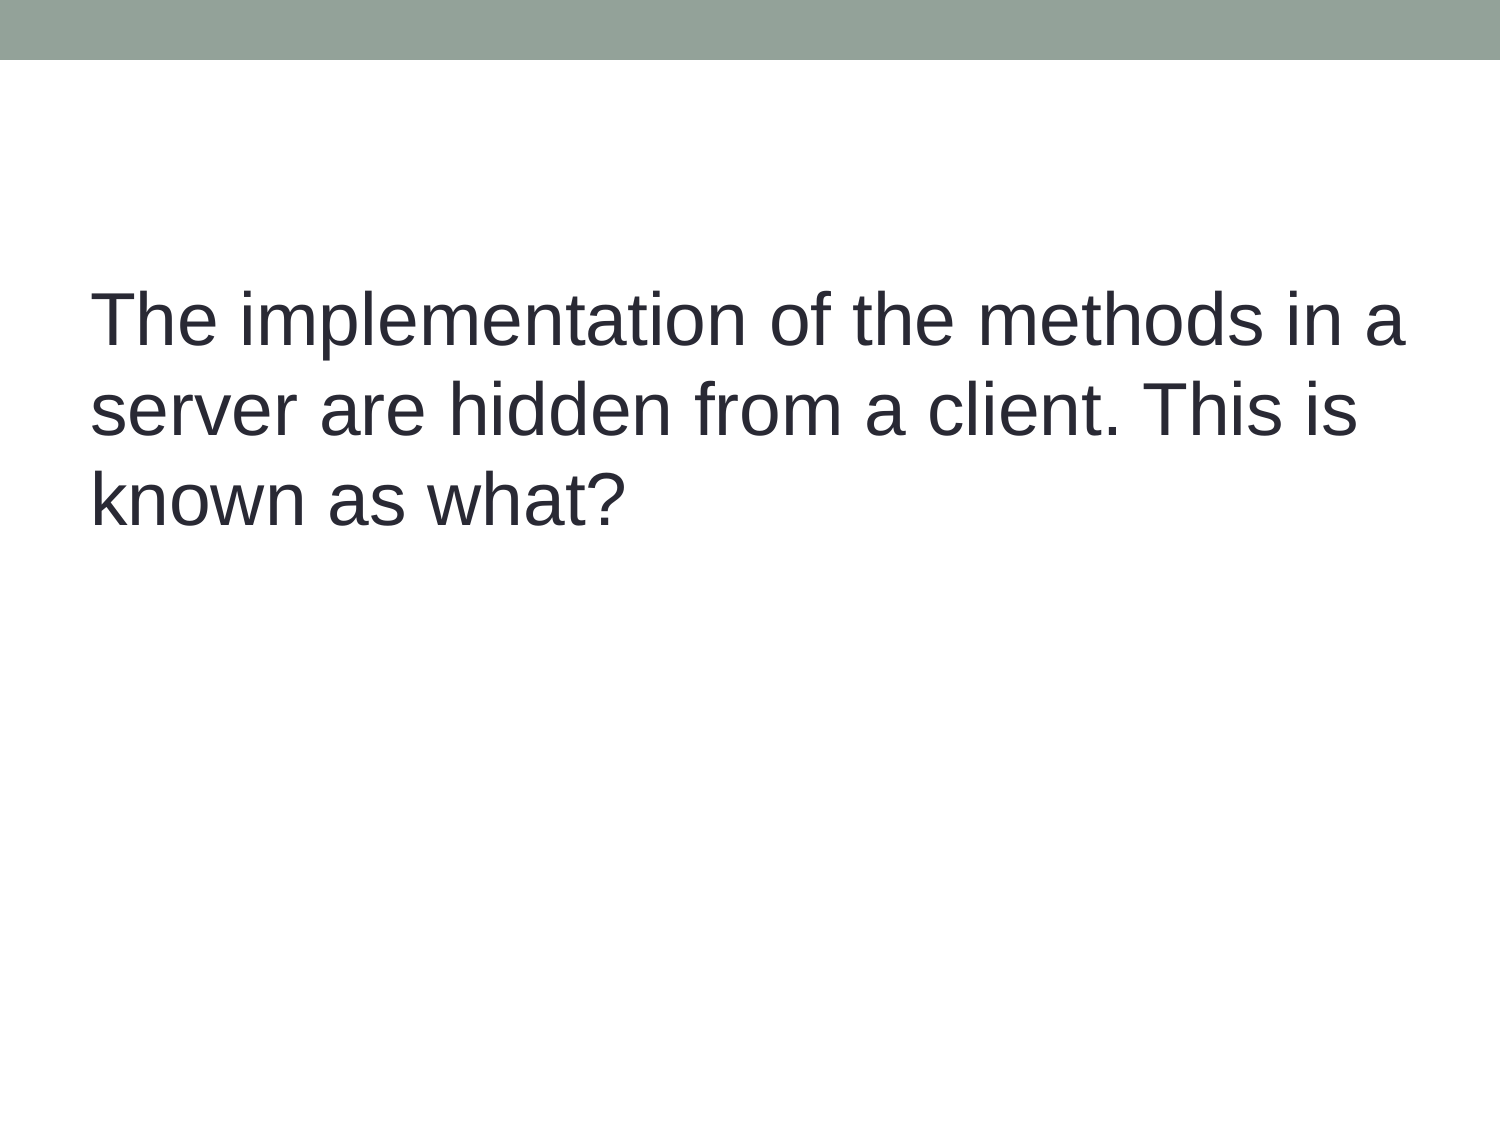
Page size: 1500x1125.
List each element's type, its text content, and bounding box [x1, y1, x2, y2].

list The implementation of the methods in a server are hidden from a client. This is known as what? [75, 262, 1425, 1063]
